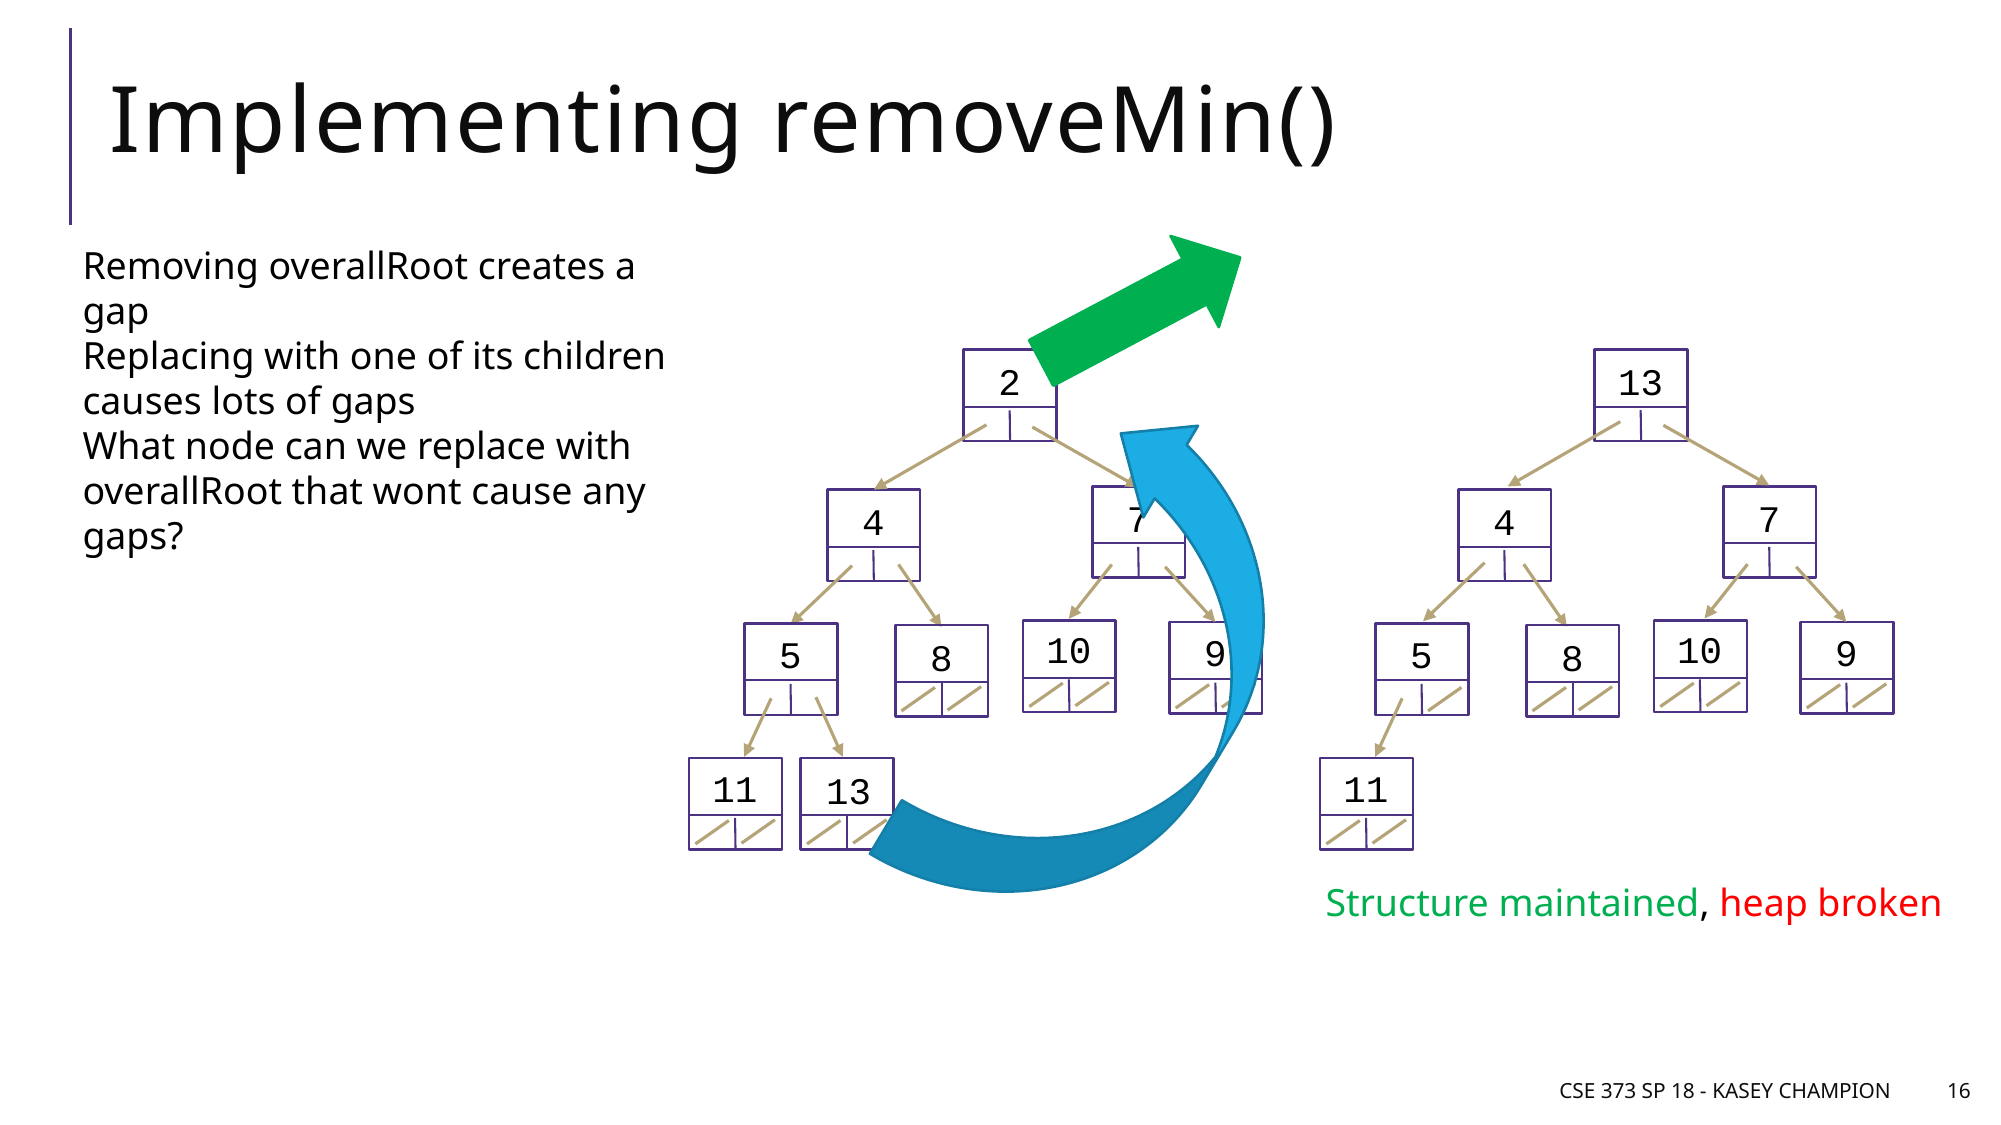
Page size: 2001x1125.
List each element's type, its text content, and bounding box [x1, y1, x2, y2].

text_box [1653, 618, 1748, 713]
slide_number 16 [1916, 1069, 1986, 1115]
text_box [873, 349, 1139, 490]
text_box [1164, 566, 1216, 623]
text_box Structure maintained, heap broken [1310, 871, 1958, 932]
title Implementing removeMin() [94, 43, 1930, 210]
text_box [1507, 349, 1770, 487]
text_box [1068, 486, 1186, 619]
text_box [1374, 697, 1403, 757]
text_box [1168, 621, 1263, 714]
text_box [1145, 424, 1265, 620]
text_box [1022, 618, 1117, 713]
text_box [1027, 234, 1242, 345]
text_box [743, 697, 772, 757]
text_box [688, 756, 783, 850]
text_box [1525, 624, 1620, 717]
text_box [1422, 489, 1567, 628]
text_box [743, 623, 838, 716]
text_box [1799, 621, 1894, 714]
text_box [815, 696, 843, 758]
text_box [1704, 486, 1817, 619]
text_box [874, 722, 1241, 893]
footer CSE 373 SP 18 - Kasey Champion [937, 1069, 1906, 1115]
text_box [1374, 623, 1469, 716]
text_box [1319, 756, 1414, 850]
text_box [1427, 687, 1462, 712]
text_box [800, 757, 894, 850]
text_box Removing overallRoot creates a gap Replacing with one of its children causes lots of gaps What node can we replace with overallRoot that wont cause any gaps? [67, 234, 719, 565]
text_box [1795, 566, 1847, 623]
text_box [790, 489, 942, 628]
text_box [894, 624, 989, 717]
